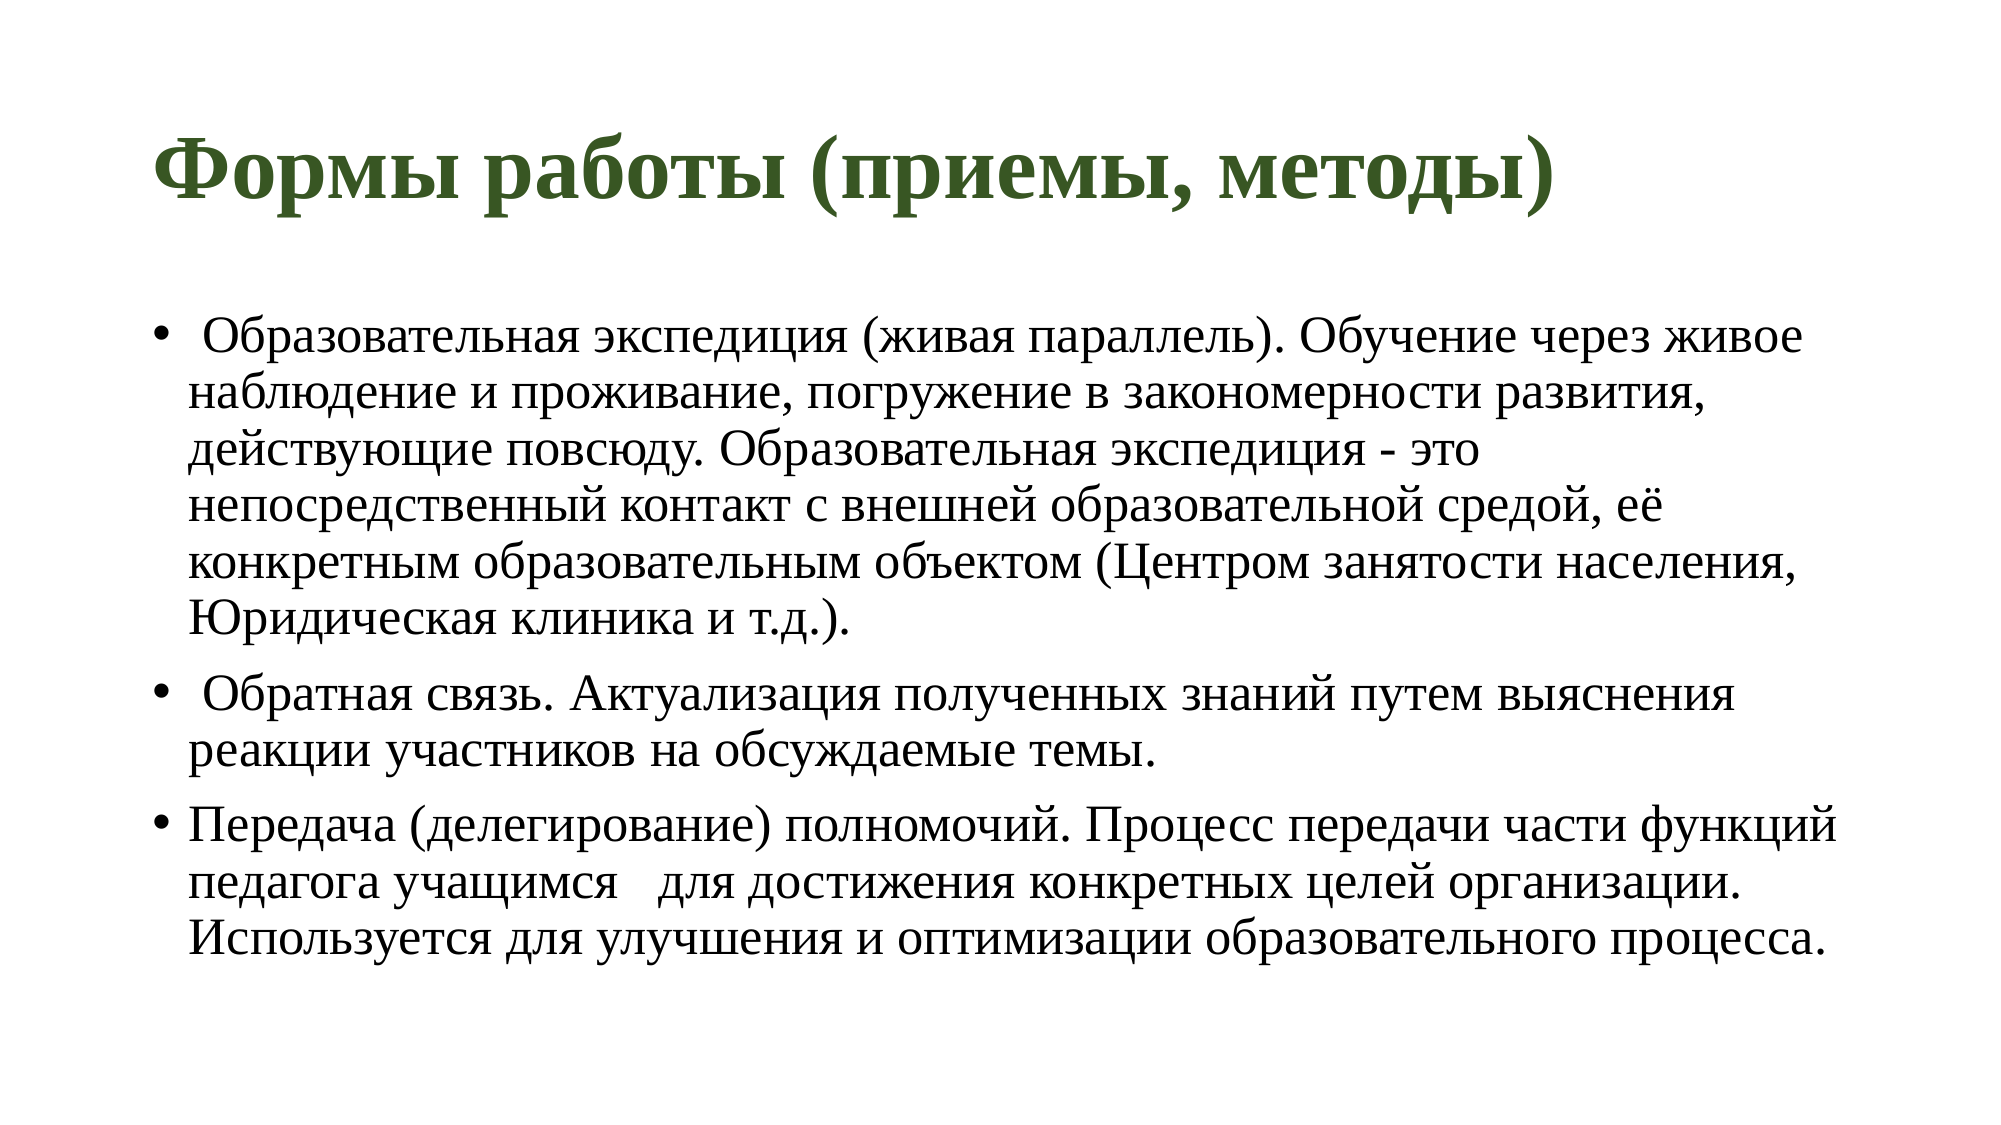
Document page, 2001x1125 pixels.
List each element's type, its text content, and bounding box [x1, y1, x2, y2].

title Формы работы (приемы, методы) [137, 59, 1863, 278]
list Образовательная экспедиция (живая параллель). Обучение через живое наблюдение и проживание, погружение в закономерности развития, действующие повсюду. Образовательная экспедиция - это непосредственный контакт с внешней образовательной средой, её конкретным образовательным объектом (Центром занятости населения, Юридическая клиника и т.д.). Обратная связь. Актуализация полученных знаний путем выяснения реакции участников на обсуждаемые темы. Передача (делегирование) полномочий. Процесс передачи части функций педагога учащимся для достижения конкретных целей организации. Используется для улучшения и оптимизации образовательного процесса. [137, 299, 1863, 1014]
